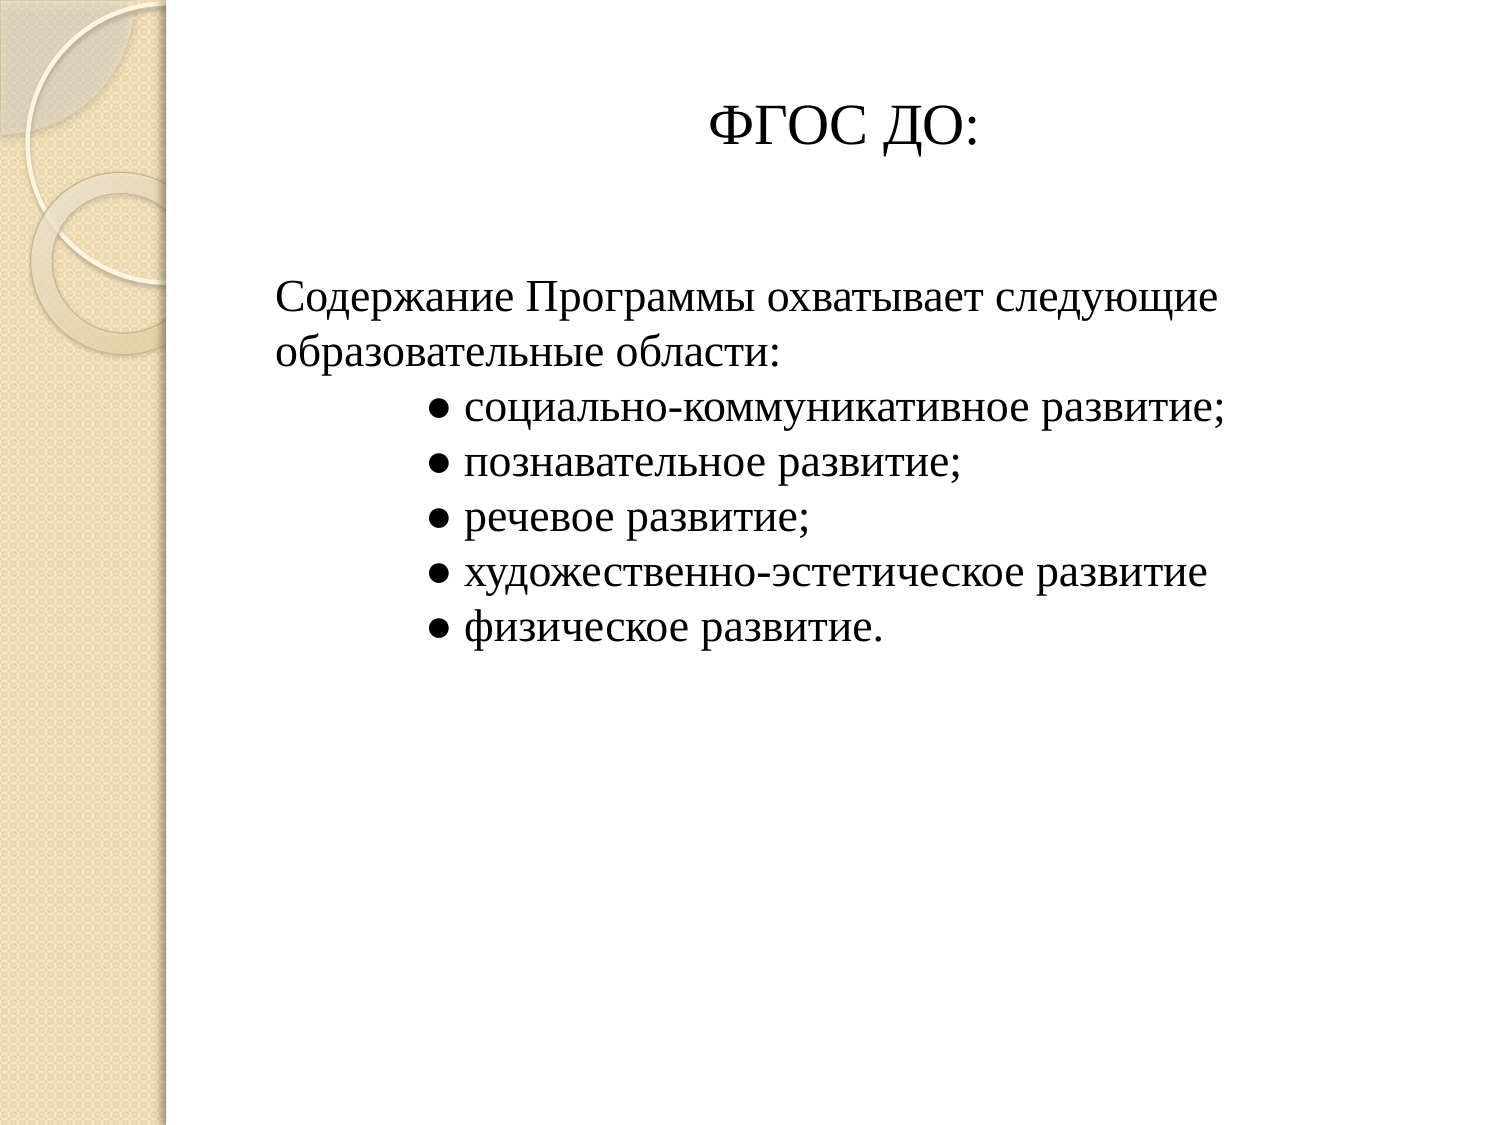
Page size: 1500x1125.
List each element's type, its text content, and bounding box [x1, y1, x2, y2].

title ФГОС ДО: Содержание Программы охватывает следующие образовательные области: ● социально-коммуникативное развитие; ● познавательное развитие; ● речевое развитие; ● художественно-эстетическое развитие ● физическое развитие. [230, 30, 1461, 976]
